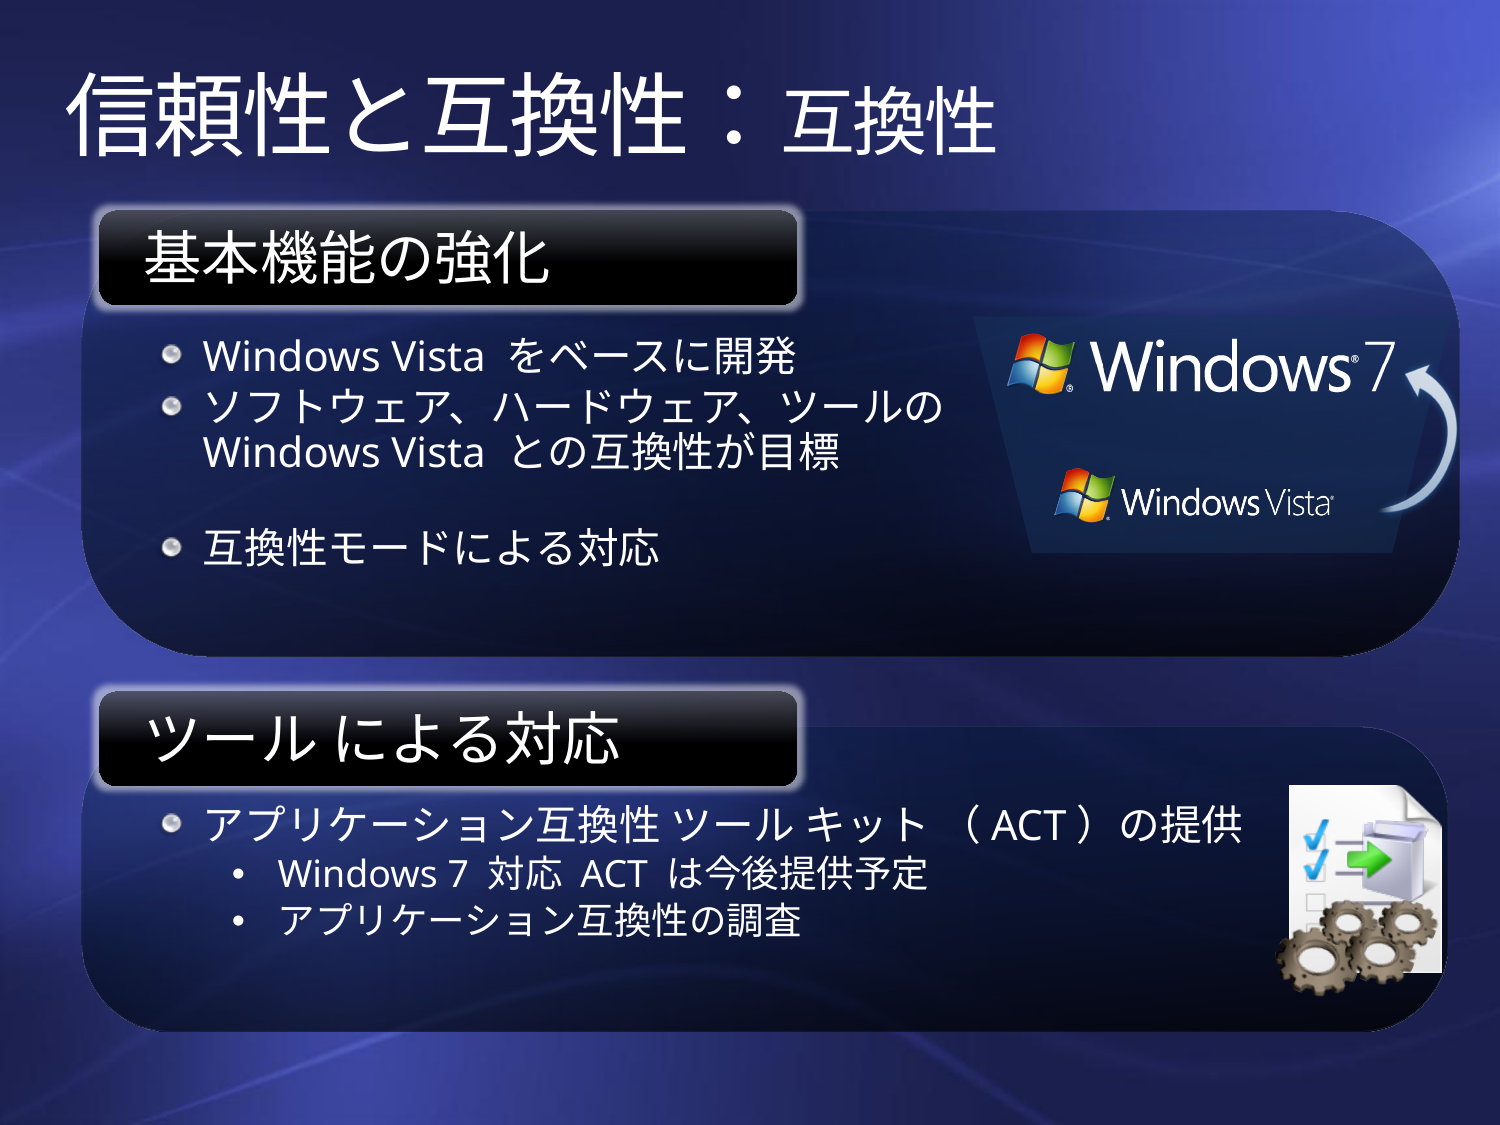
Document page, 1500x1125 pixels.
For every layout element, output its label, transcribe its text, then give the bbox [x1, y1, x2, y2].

title 信頼性と互換性：互換性 [63, 70, 1439, 174]
picture [0, 0, 1500, 1125]
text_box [81, 210, 1462, 657]
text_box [81, 691, 1449, 1032]
